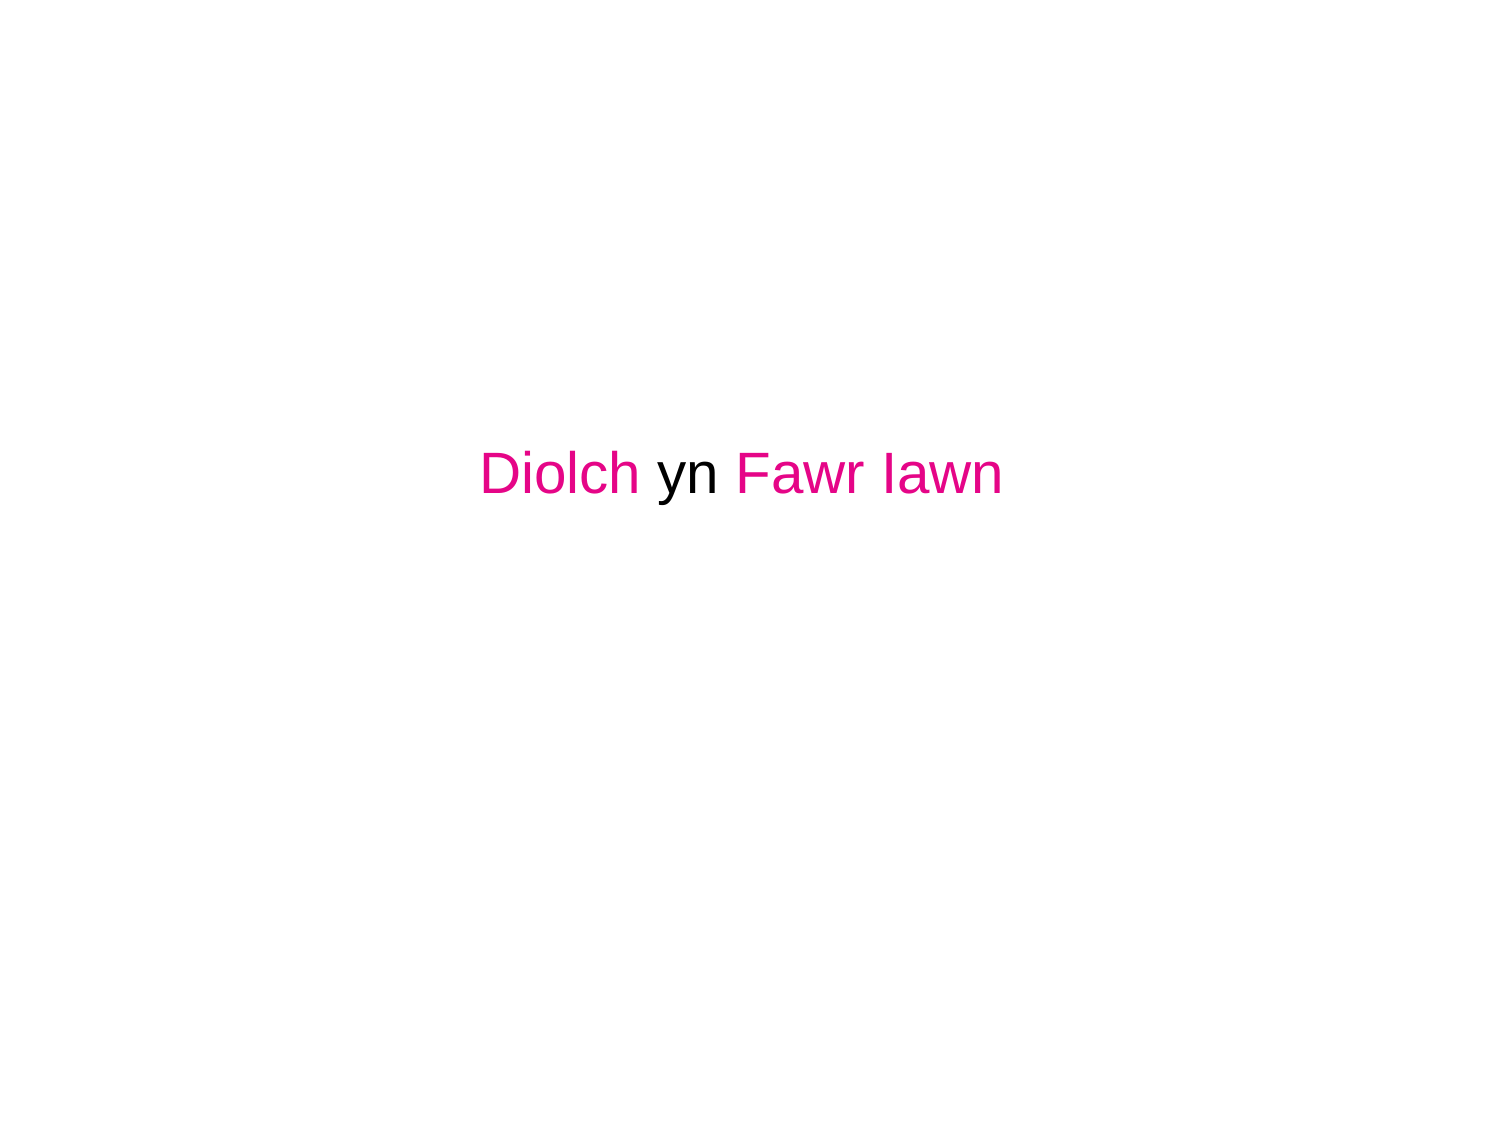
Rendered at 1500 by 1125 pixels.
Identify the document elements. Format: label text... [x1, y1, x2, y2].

title Diolch yn Fawr Iawn [112, 349, 1388, 591]
